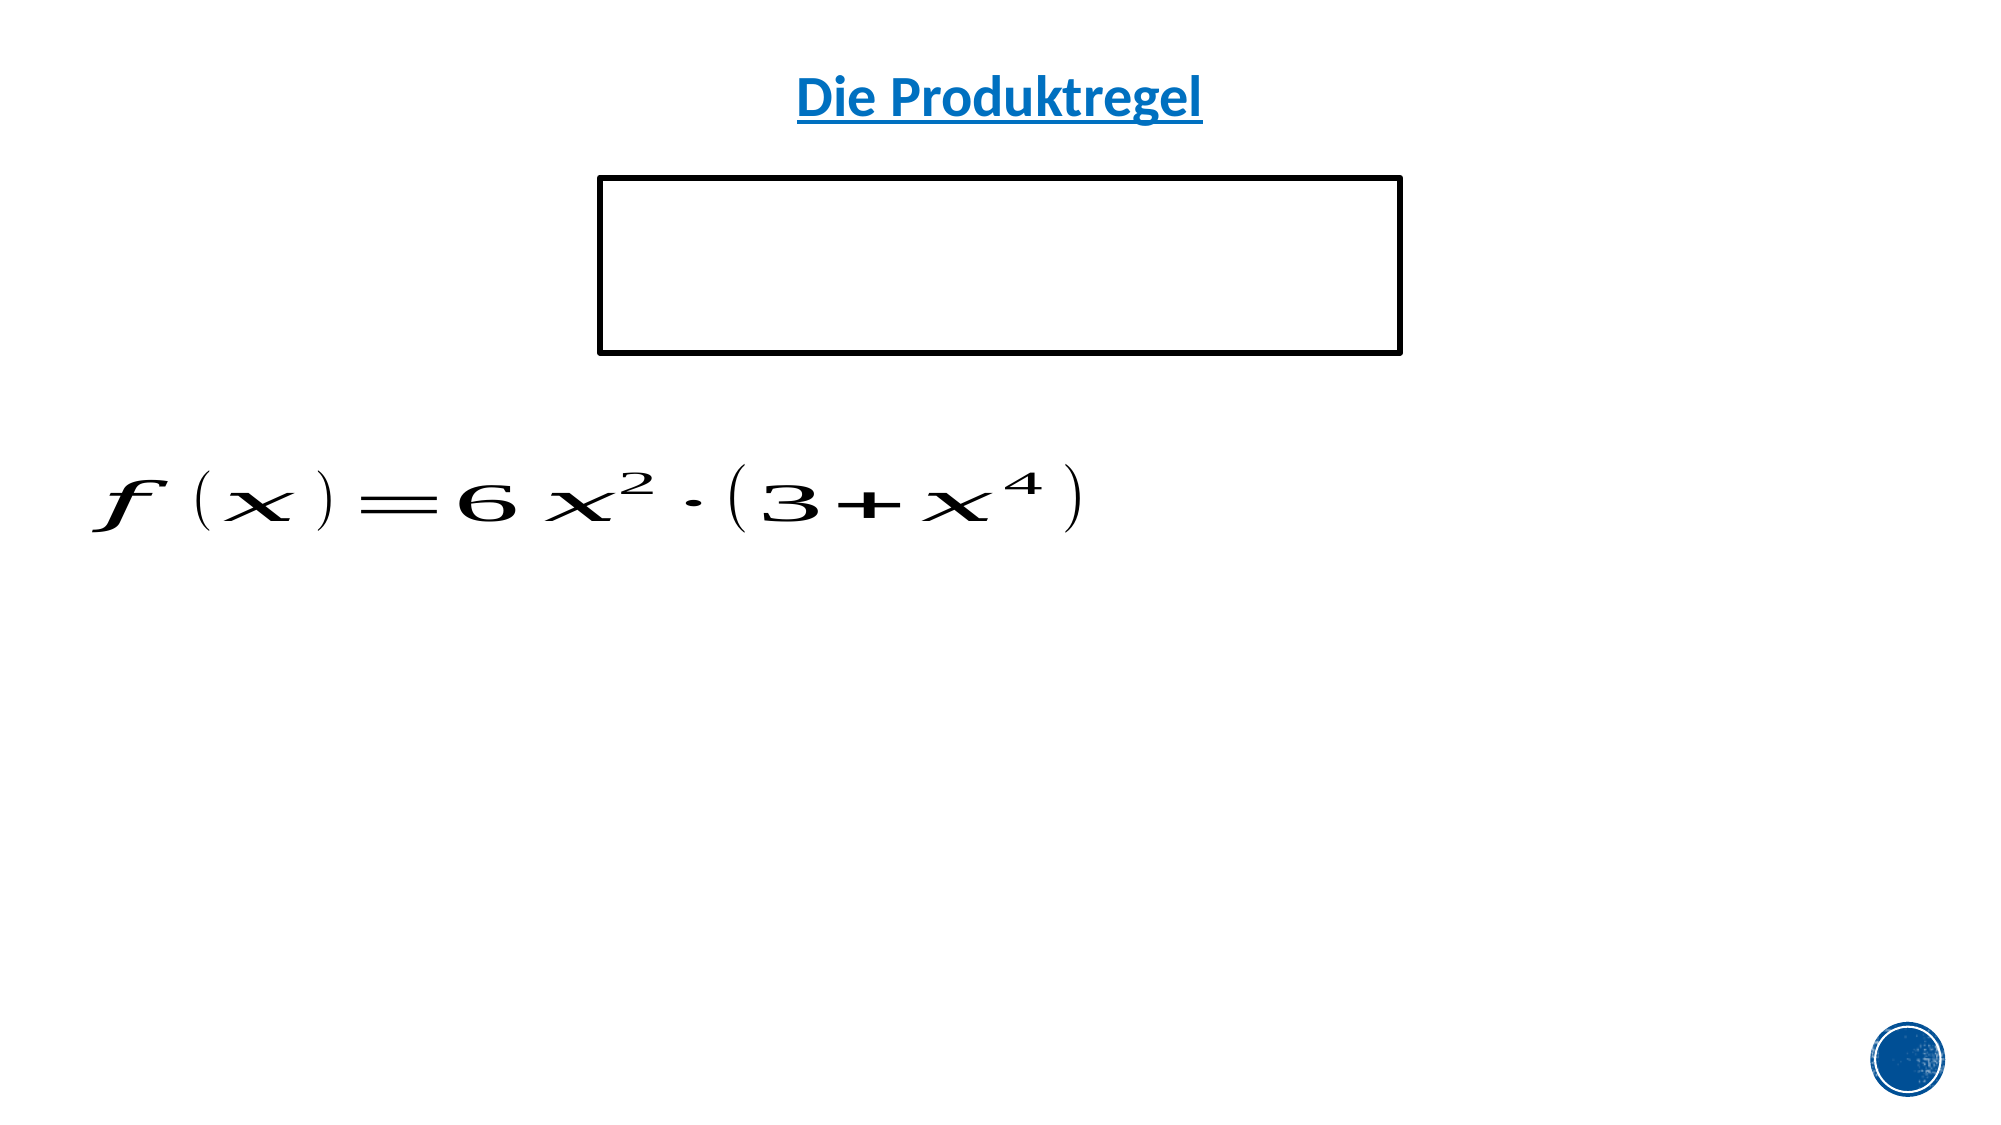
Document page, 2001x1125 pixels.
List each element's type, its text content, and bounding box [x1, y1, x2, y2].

text_box Die Produktregel [782, 50, 1218, 136]
